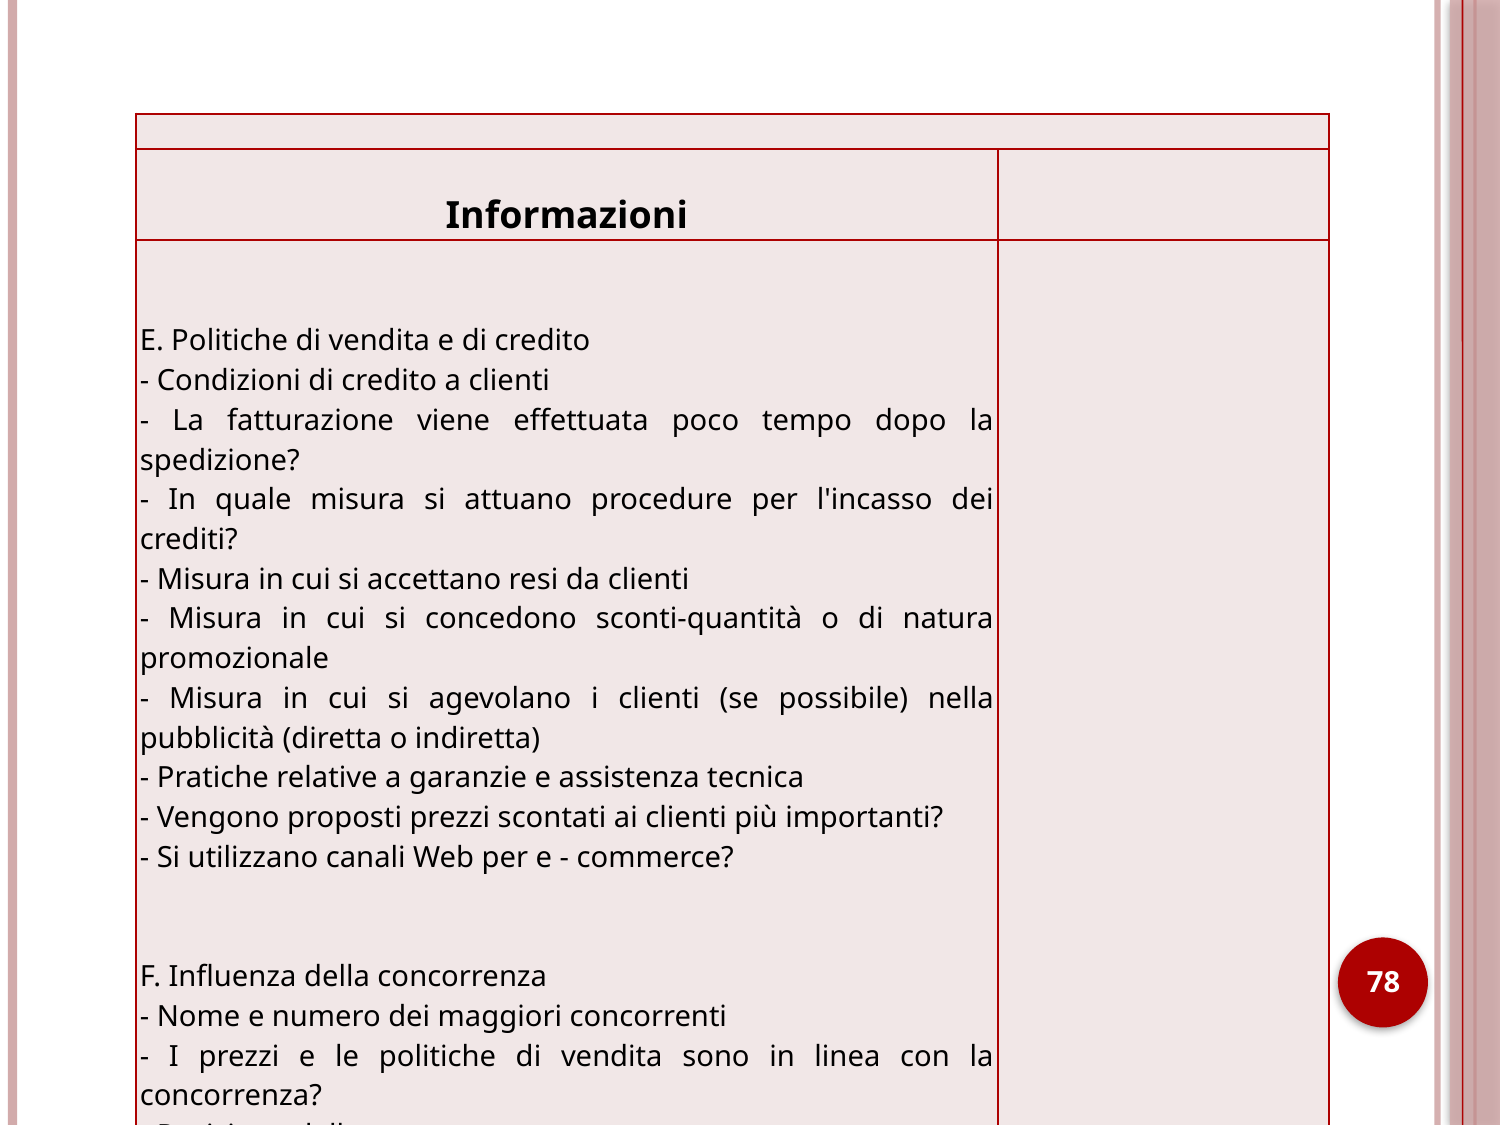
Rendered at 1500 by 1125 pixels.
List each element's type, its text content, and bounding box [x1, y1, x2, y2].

table_cell [999, 241, 1328, 1125]
table_cell [999, 150, 1328, 239]
table_cell E. Politiche di vendita e di credito - Condizioni di credito a clienti - La fatturazione viene effettuata poco tempo dopo la spedizione? - In quale misura si attuano procedure per l'incasso dei crediti? - Misura in cui si accettano resi da clienti - Misura in cui si concedono sconti-quantità o di natura promozionale - Misura in cui si agevolano i clienti (se possibile) nella pubblicità (diretta o indiretta) - Pratiche relative a garanzie e assistenza tecnica - Vengono proposti prezzi scontati ai clienti più importanti? - Si utilizzano canali Web per e - commerce? F. Influenza della concorrenza - Nome e numero dei maggiori concorrenti - I prezzi e le politiche di vendita sono in linea con la concorrenza? - Posizione della concorrenza [137, 241, 997, 1125]
slide_number 78 [1333, 940, 1434, 1027]
table_header [137, 115, 1328, 148]
table_cell Informazioni [137, 150, 997, 239]
